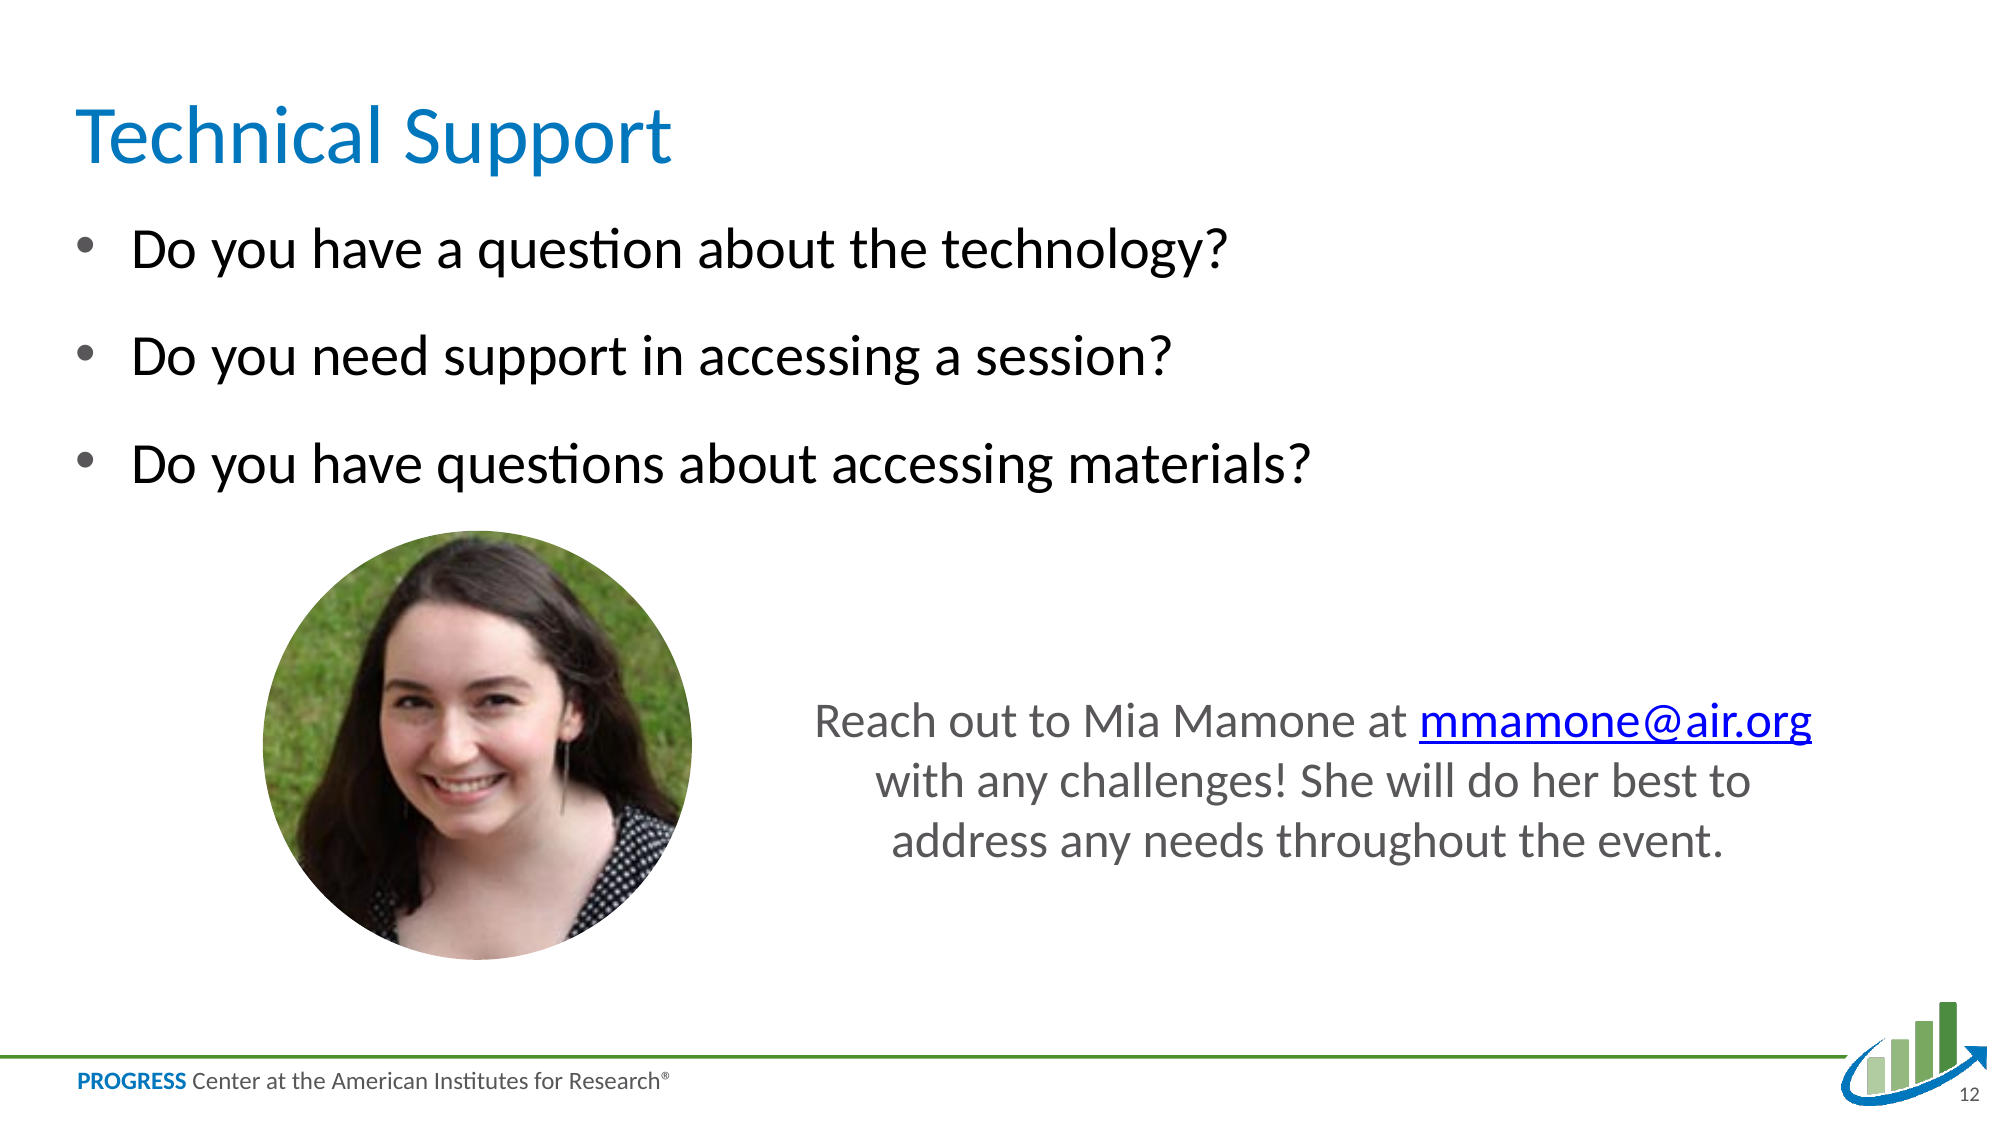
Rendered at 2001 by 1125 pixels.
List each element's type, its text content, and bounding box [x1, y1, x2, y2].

title Technical Support [75, 0, 1935, 182]
picture [1841, 1002, 1987, 1106]
list Do you have a question about the technology? Do you need support in accessing a session? Do you have questions about accessing materials? [75, 210, 1935, 1005]
text_box Reach out to Mia Mamone at mmamone@air.org with any challenges! She will do her best to address any needs throughout the event. [783, 680, 1844, 876]
slide_number 12 [1954, 1080, 1980, 1106]
picture [262, 530, 692, 960]
